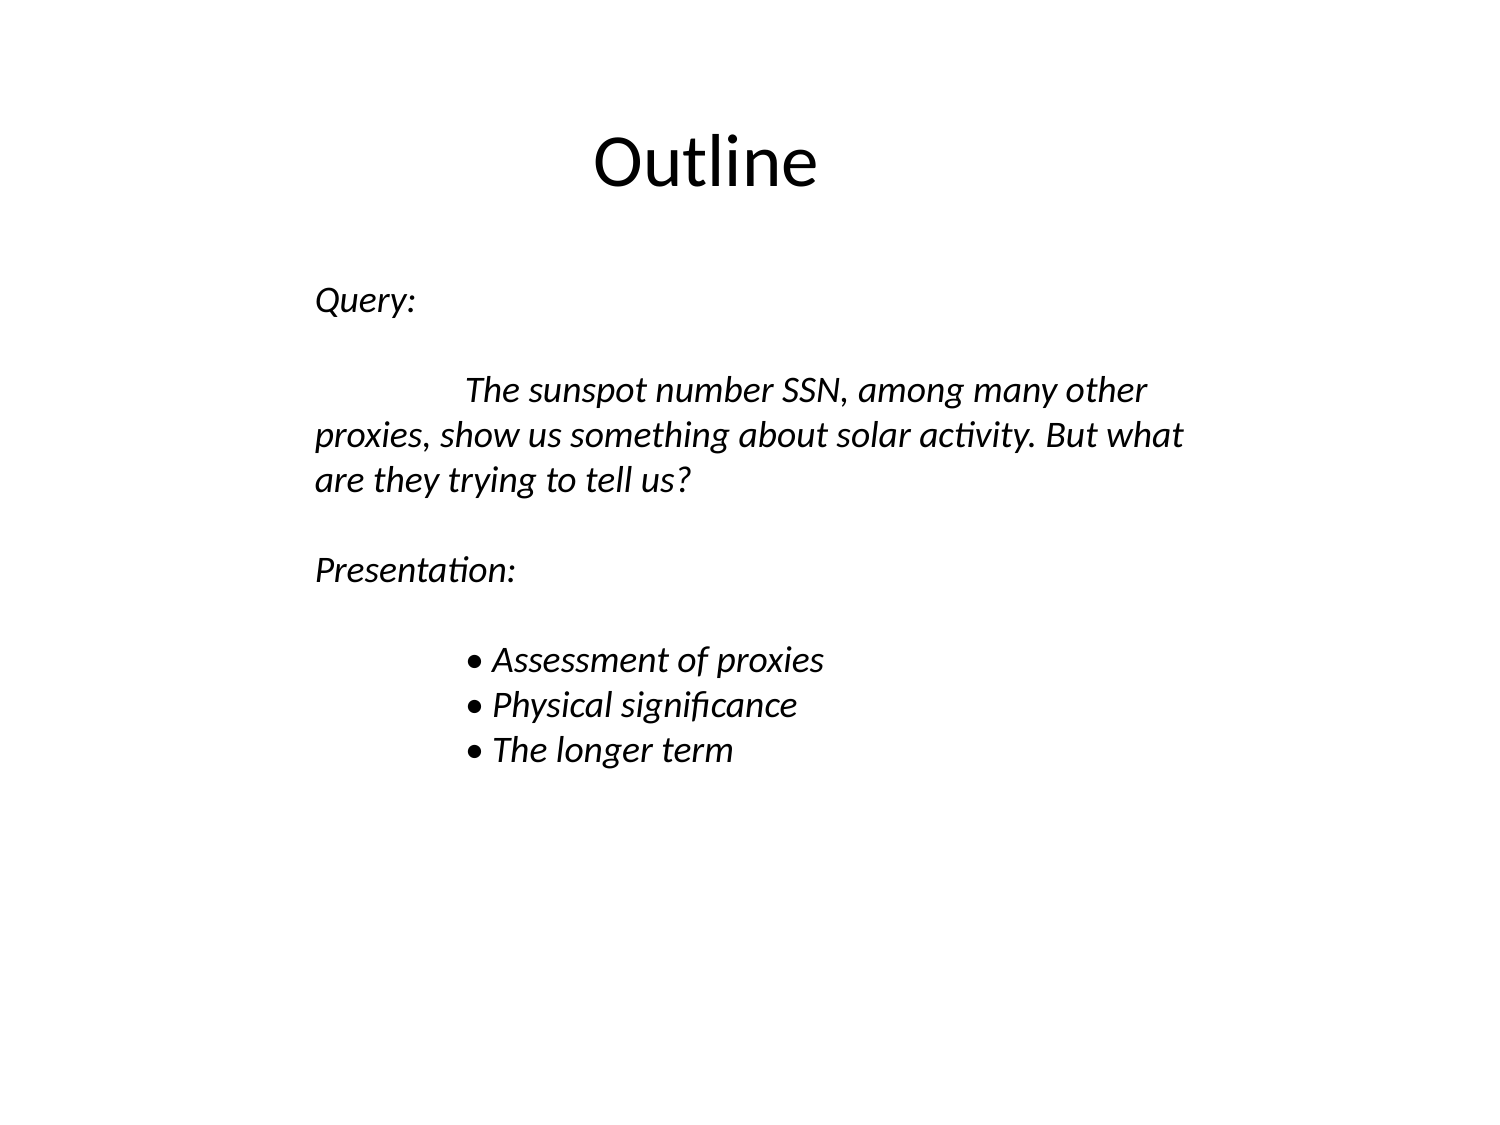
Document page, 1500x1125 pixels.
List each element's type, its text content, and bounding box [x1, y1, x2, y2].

title Outline [75, 112, 1338, 200]
text_box Query: The sunspot number SSN, among many other proxies, show us something about solar activity. But what are they trying to tell us? Presentation: • Assessment of proxies • Physical significance • The longer term [300, 267, 1206, 778]
